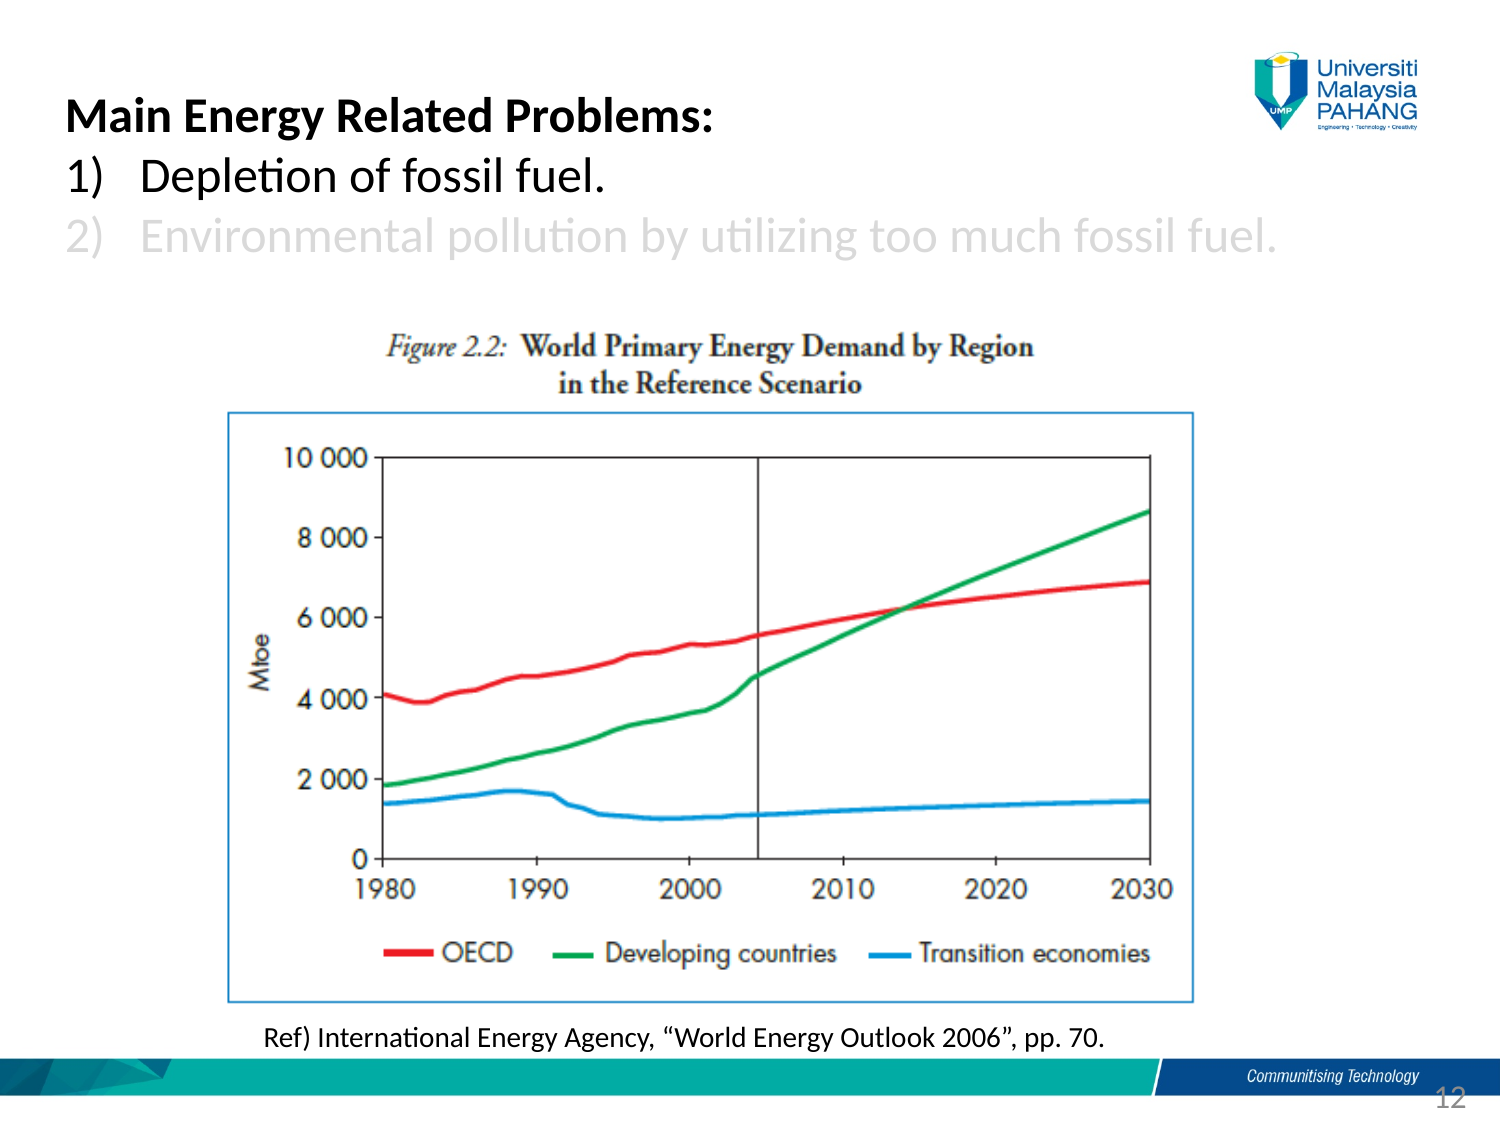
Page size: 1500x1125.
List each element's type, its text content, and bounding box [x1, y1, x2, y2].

text_box Ref) International Energy Agency, “World Energy Outlook 2006”, pp. 70. [248, 1031, 1162, 1061]
text_box Main Energy Related Problems: Depletion of fossil fuel. Environmental pollution by utilizing too much fossil fuel. [50, 74, 1444, 270]
picture [0, 0, 1500, 1125]
slide_number 12 [1400, 1065, 1500, 1125]
